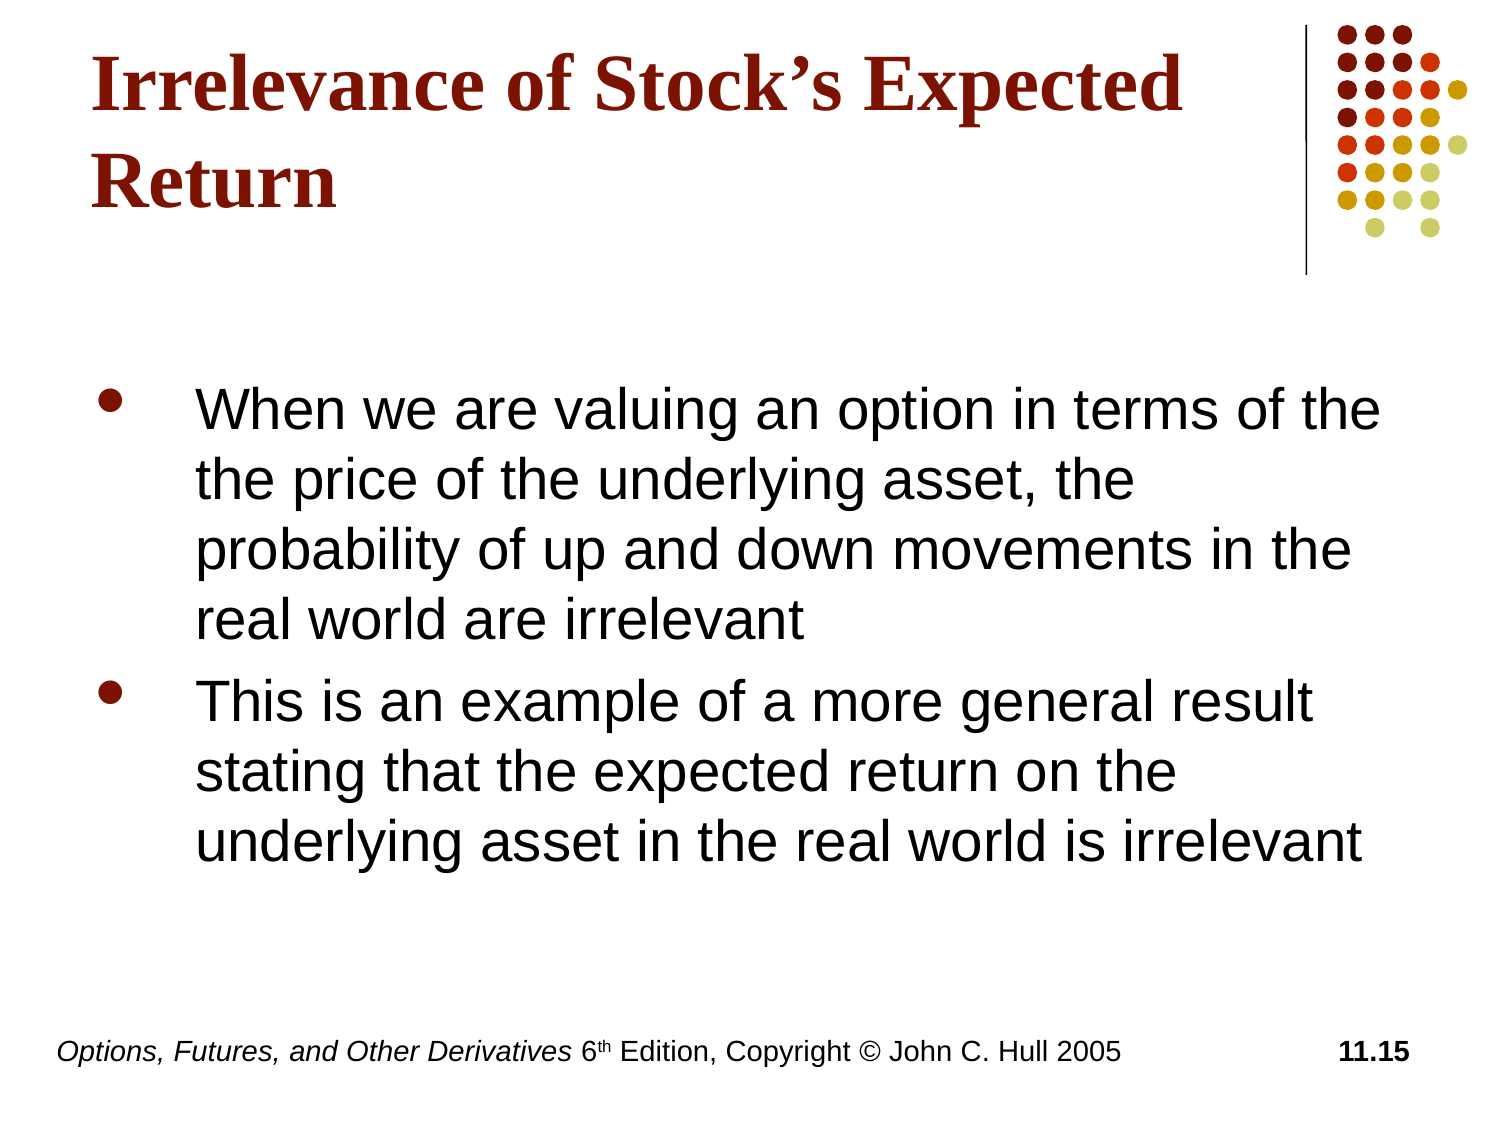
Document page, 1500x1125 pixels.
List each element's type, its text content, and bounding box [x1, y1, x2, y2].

list When we are valuing an option in terms of the the price of the underlying asset, the probability of up and down movements in the real world are irrelevant This is an example of a more general result stating that the expected return on the underlying asset in the real world is irrelevant [79, 281, 1421, 1006]
title Irrelevance of Stock’s Expected Return [74, 19, 1313, 233]
footer Options, Futures, and Other Derivatives 6th Edition, Copyright © John C. Hull 2005 [40, 1024, 1074, 1101]
slide_number 11.15 [1074, 1024, 1426, 1101]
